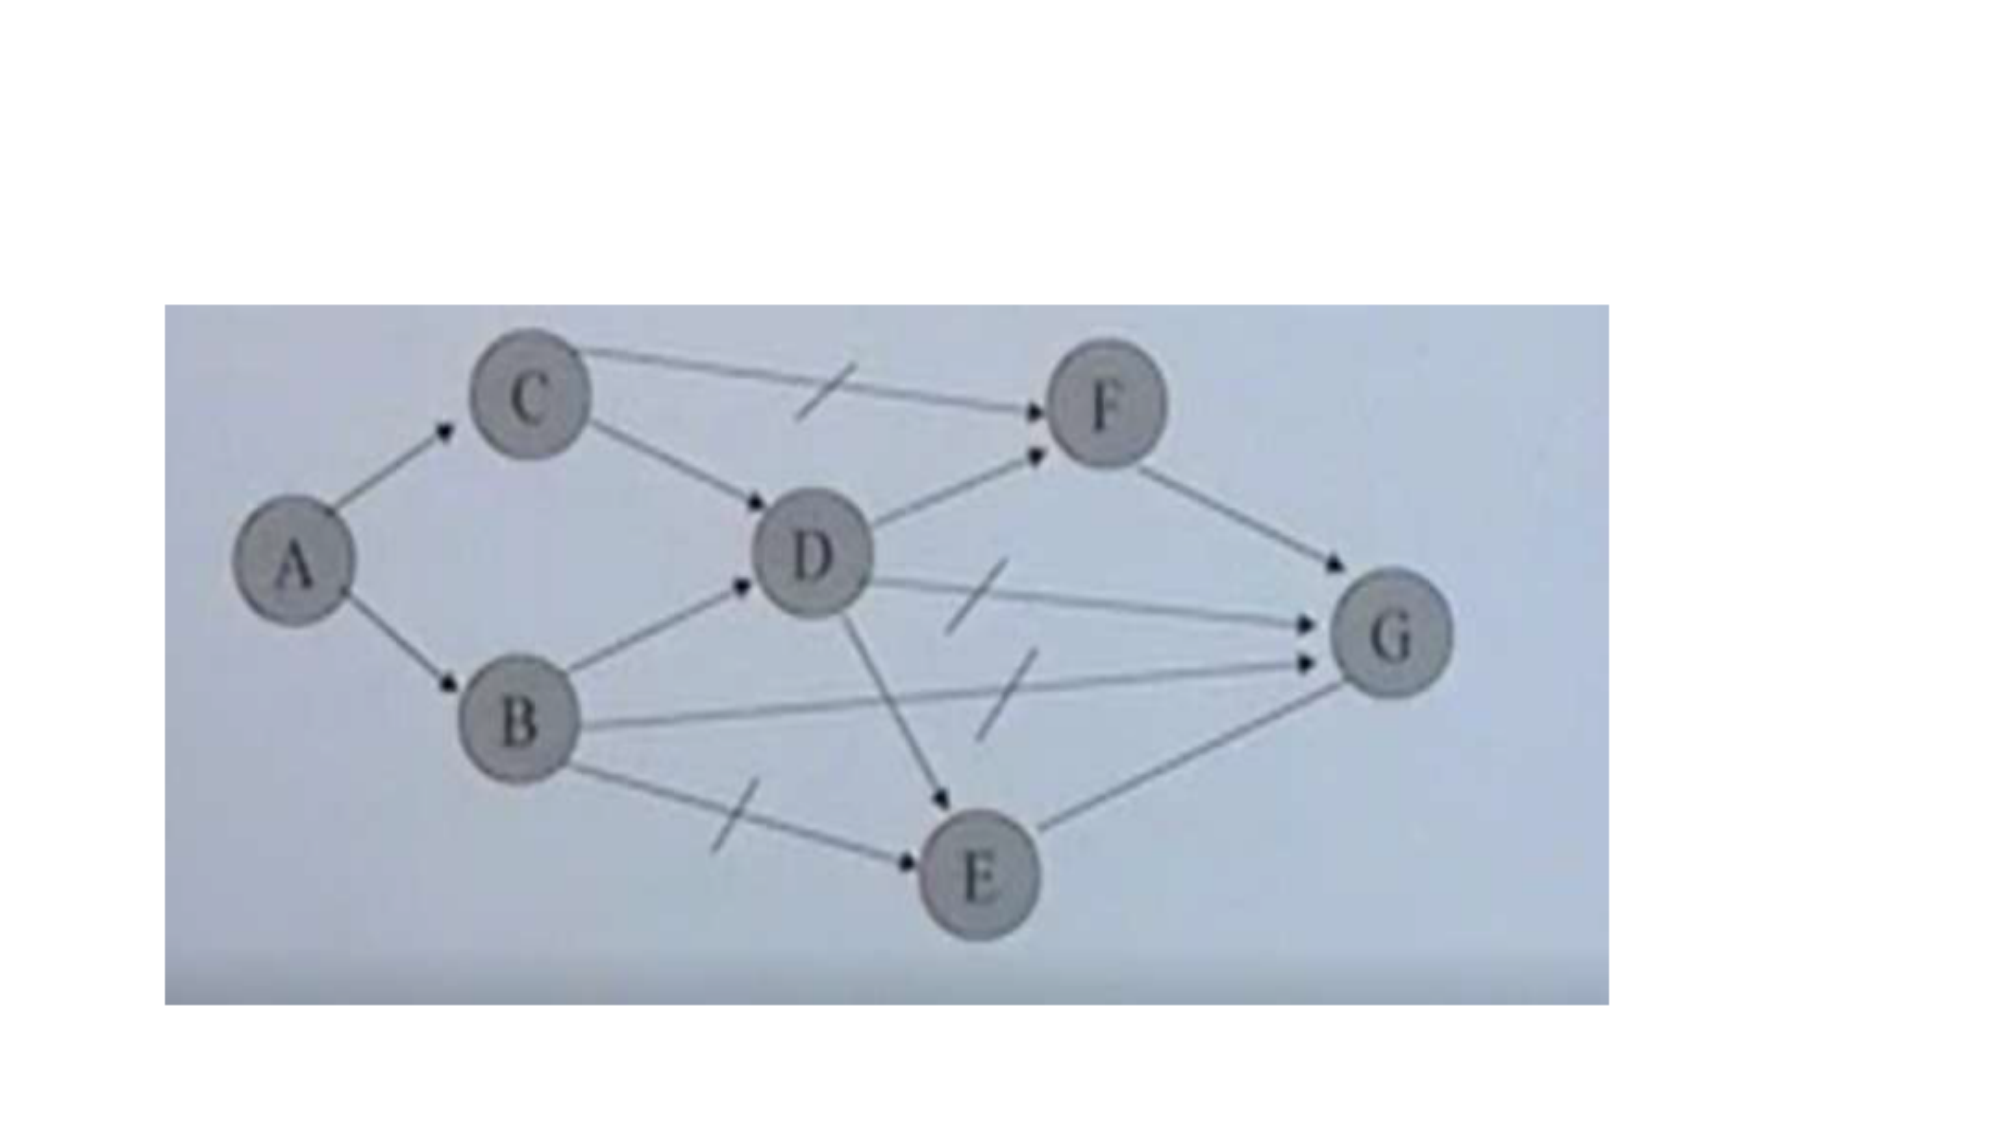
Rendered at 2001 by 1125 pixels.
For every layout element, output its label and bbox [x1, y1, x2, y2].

picture [158, 299, 1615, 1012]
